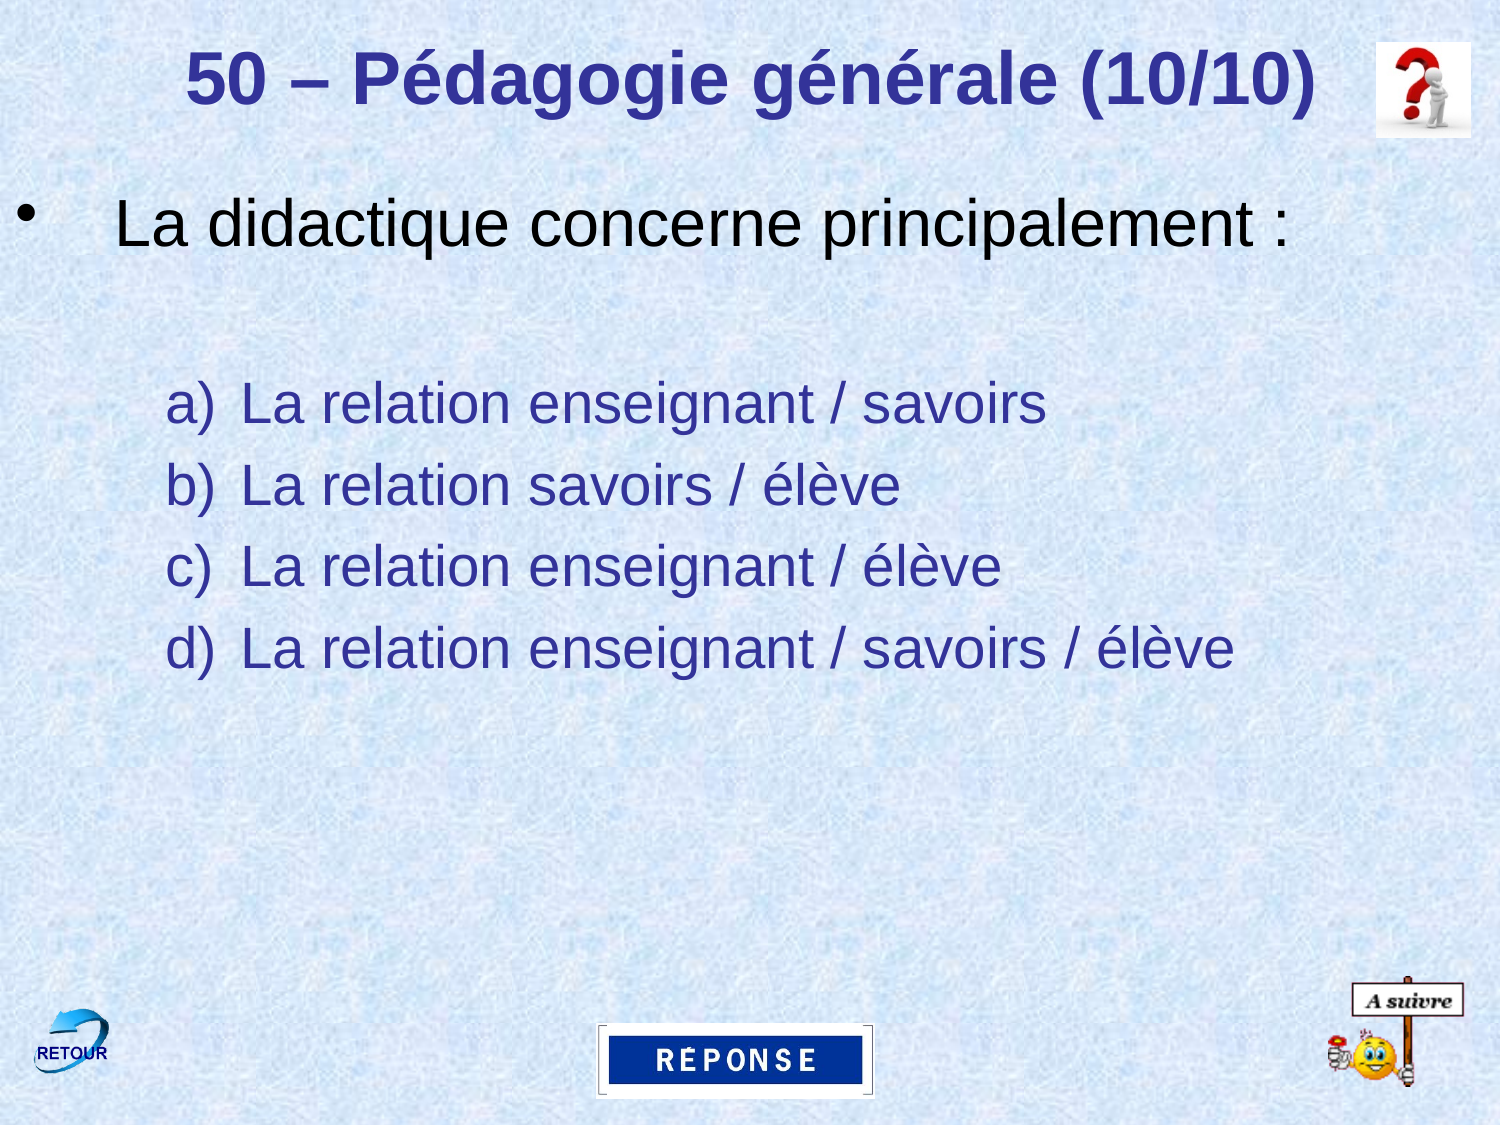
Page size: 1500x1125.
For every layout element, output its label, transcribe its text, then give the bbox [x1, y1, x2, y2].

title 50 – Pédagogie générale (10/10) [76, 0, 1428, 150]
list La didactique concerne principalement : La relation enseignant / savoirs La relation savoirs / élève La relation enseignant / élève La relation enseignant / savoirs / élève [0, 172, 1500, 1005]
picture [0, 975, 1500, 1125]
picture [0, 0, 1500, 172]
